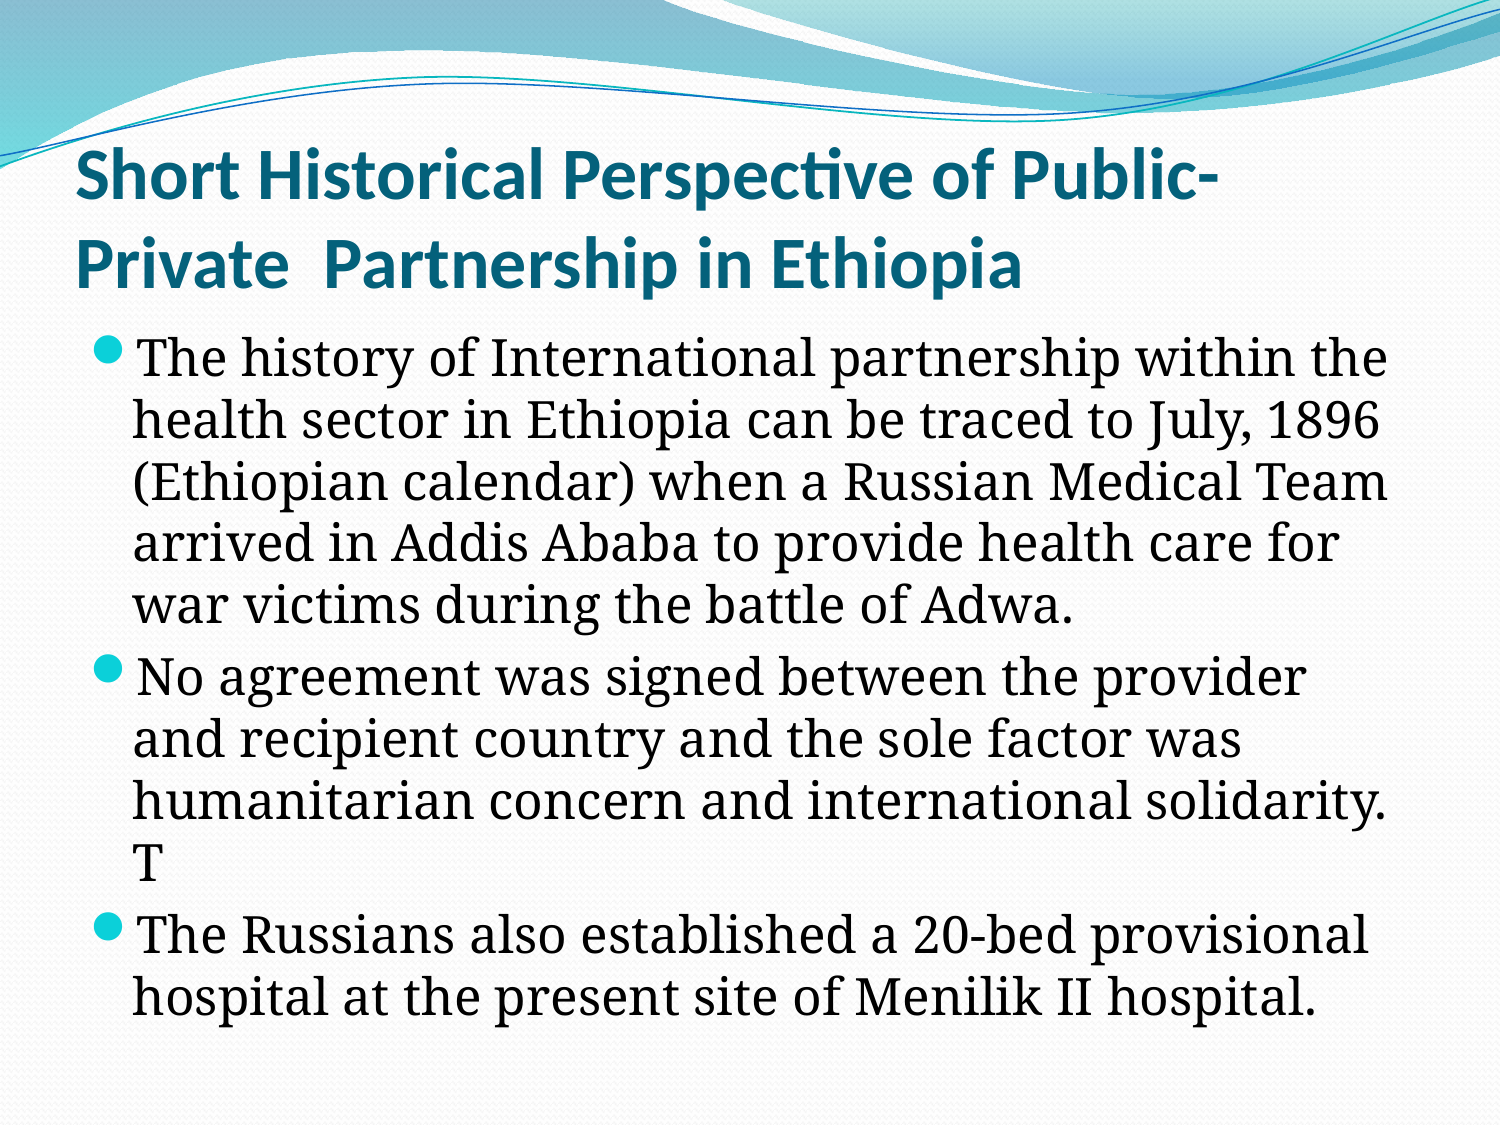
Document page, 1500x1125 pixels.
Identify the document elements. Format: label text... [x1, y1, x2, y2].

title Short Historical Perspective of Public-Private Partnership in Ethiopia [75, 115, 1425, 303]
list The history of International partnership within the health sector in Ethiopia can be traced to July, 1896 (Ethiopian calendar) when a Russian Medical Team arrived in Addis Ababa to provide health care for war victims during the battle of Adwa. No agreement was signed between the provider and recipient country and the sole factor was humanitarian concern and international solidarity. T The Russians also established a 20-bed provisional hospital at the present site of Menilik II hospital. [75, 317, 1425, 1038]
